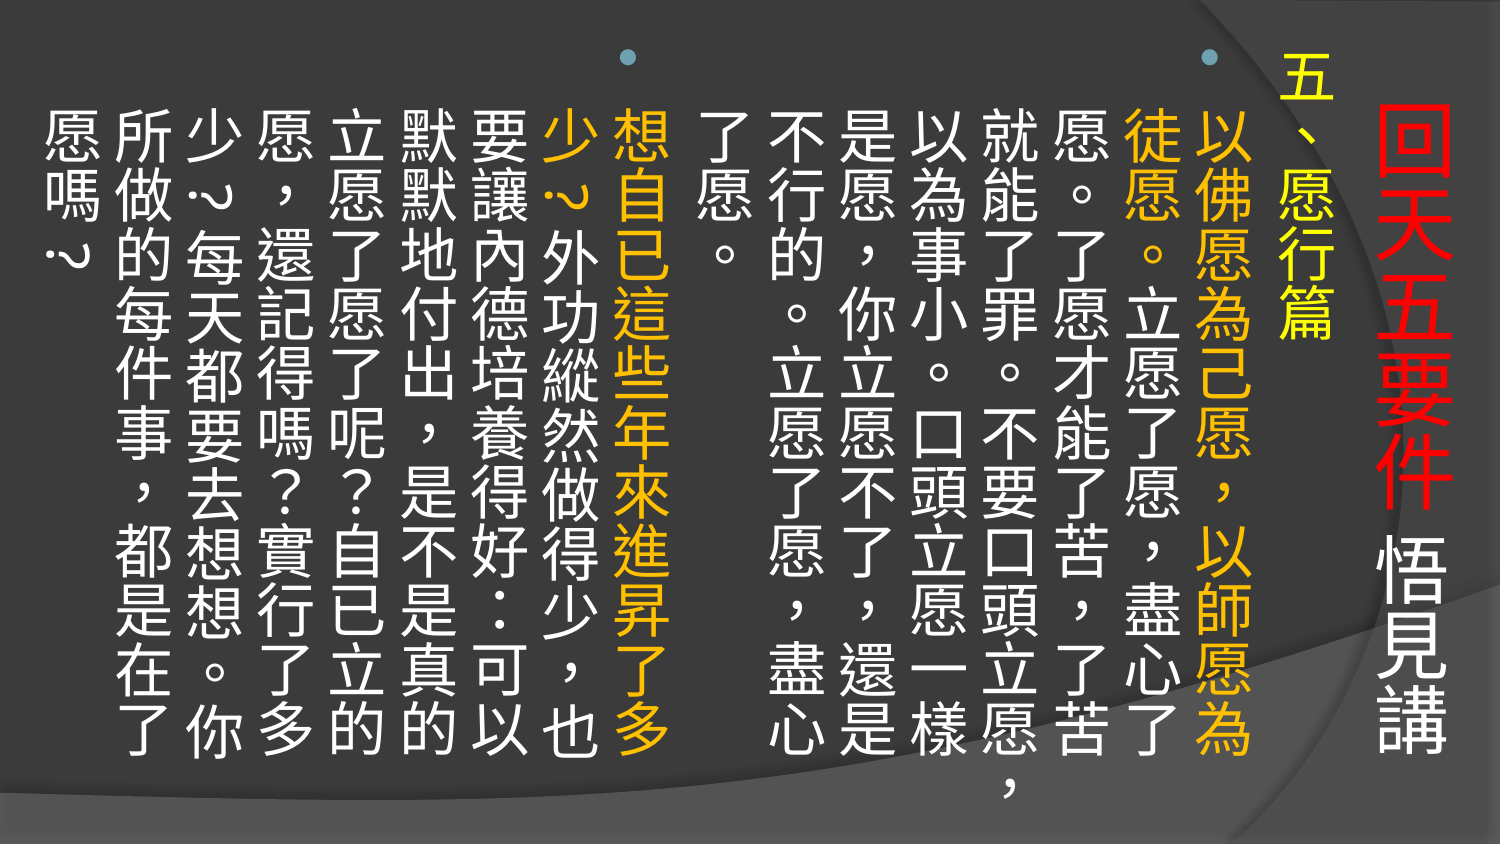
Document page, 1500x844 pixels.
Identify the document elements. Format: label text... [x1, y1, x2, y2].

title 回天五要件 悟見講 [1352, 43, 1473, 812]
list 五、愿行篇 以佛愿為己愿，以師愿為徒愿。立愿了愿，盡心了愿。了愿才能了苦，了苦就能了罪。不要口頭立愿，以為事小。口頭立愿一樣是愿，你立愿不了，還是不行的。立愿了愿，盡心了愿。 想自已這些年來進昇了多少?外功縱然做得少，也要讓內德培養得好：可以默默地付出，是不是真的立愿了愿了呢？自已立的愿，還記得嗎？實行了多少?每天都要去想想。你所做的每件事，都是在了愿嗎? [27, 26, 1351, 830]
